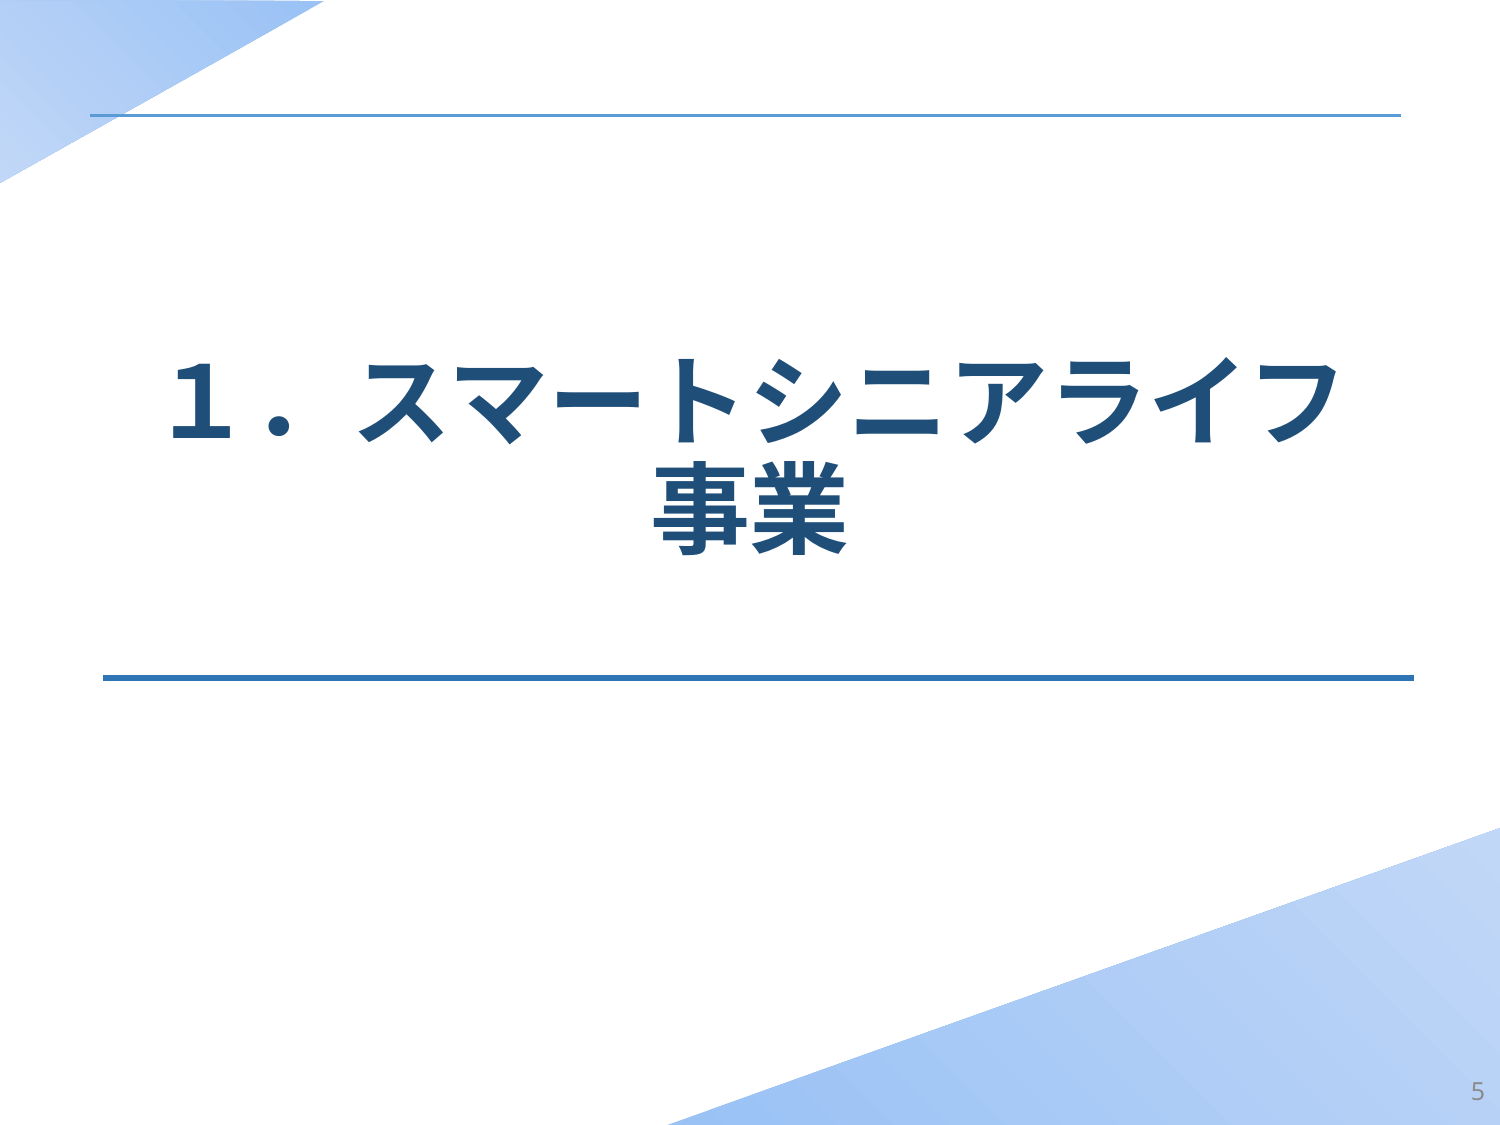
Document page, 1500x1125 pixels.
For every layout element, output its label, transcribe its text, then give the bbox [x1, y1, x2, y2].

title １．スマートシニアライフ事業 [112, 184, 1388, 576]
slide_number 5 [1162, 1062, 1500, 1122]
